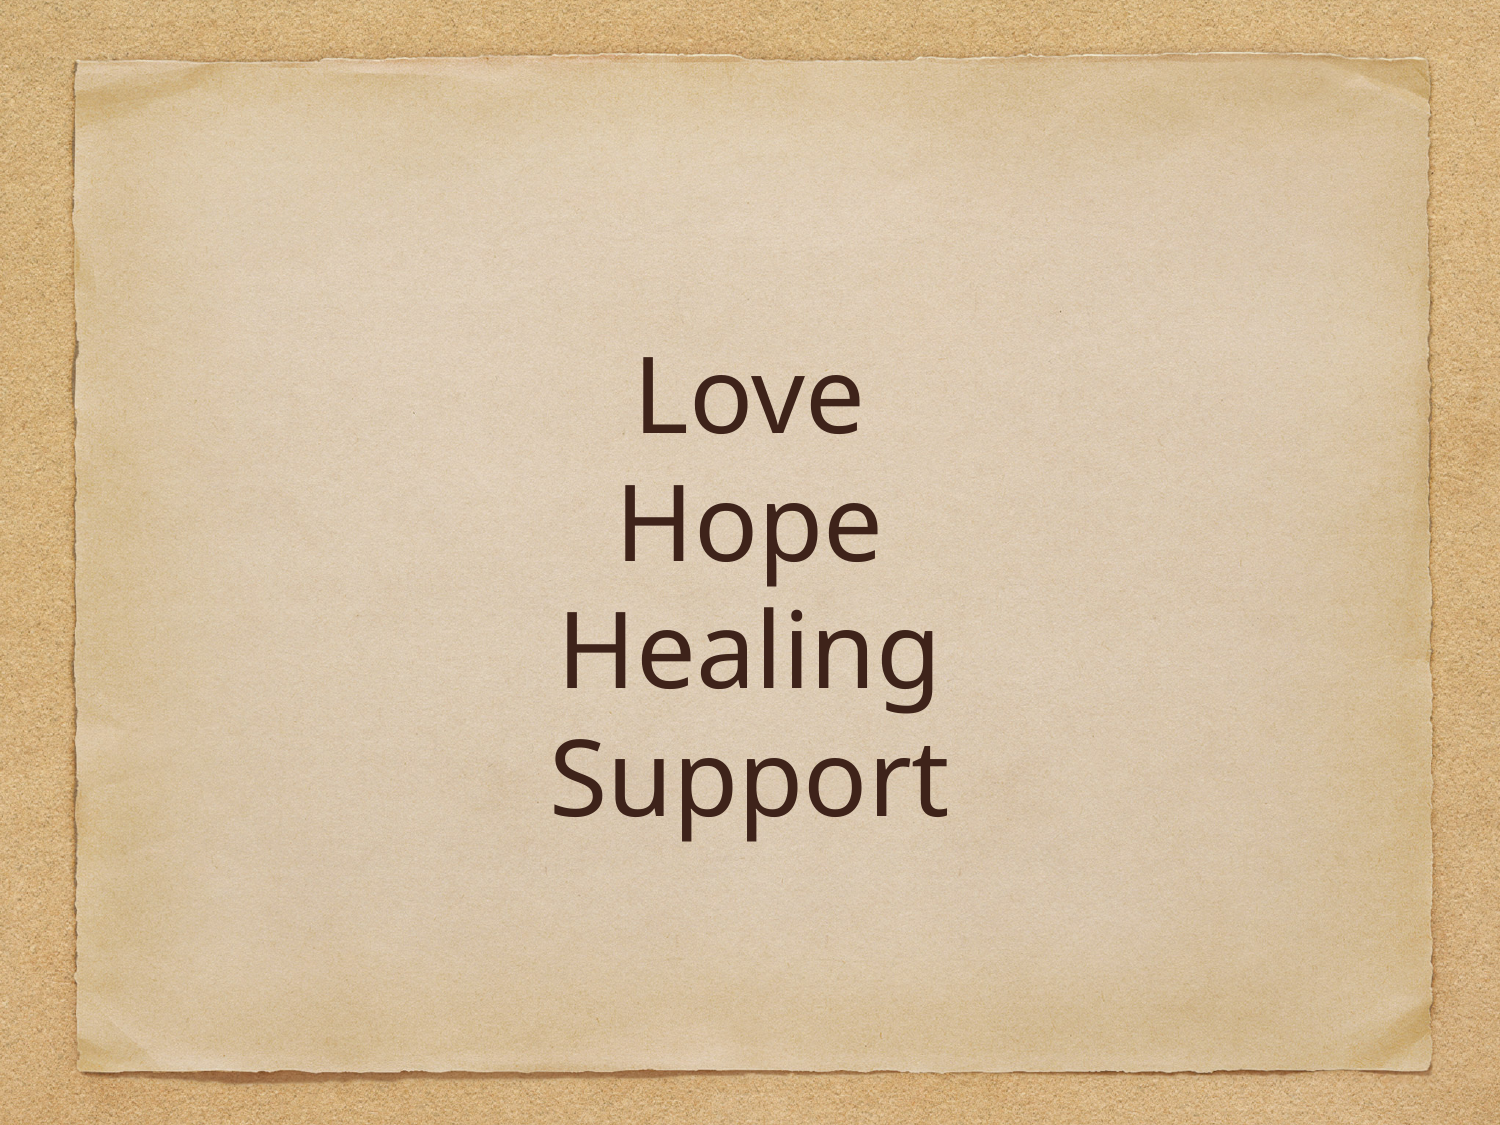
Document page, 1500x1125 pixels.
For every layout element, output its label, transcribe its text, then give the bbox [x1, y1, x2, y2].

title Love Hope Healing Support [145, 136, 1354, 1029]
picture [0, 0, 1500, 1125]
